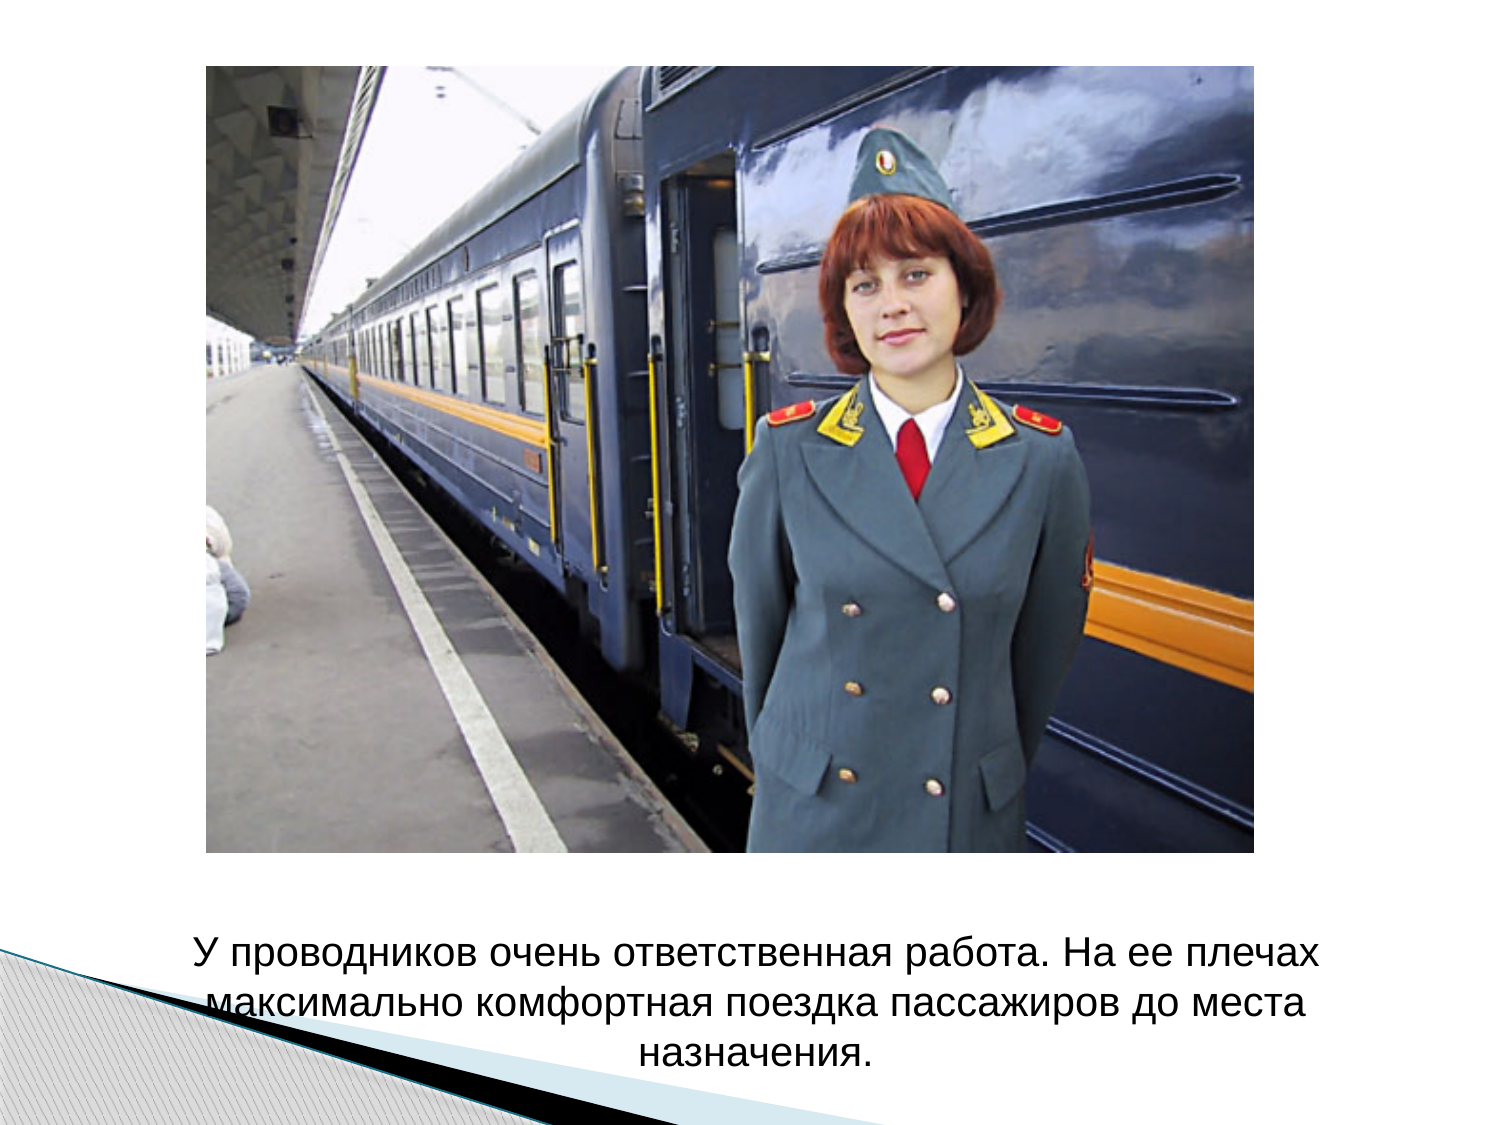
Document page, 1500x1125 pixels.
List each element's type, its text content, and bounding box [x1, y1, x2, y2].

picture [206, 66, 1254, 853]
text_box У проводников очень ответственная работа. На ее плечах максимально комфортная поездка пассажиров до места назначения. [135, 916, 1376, 1082]
